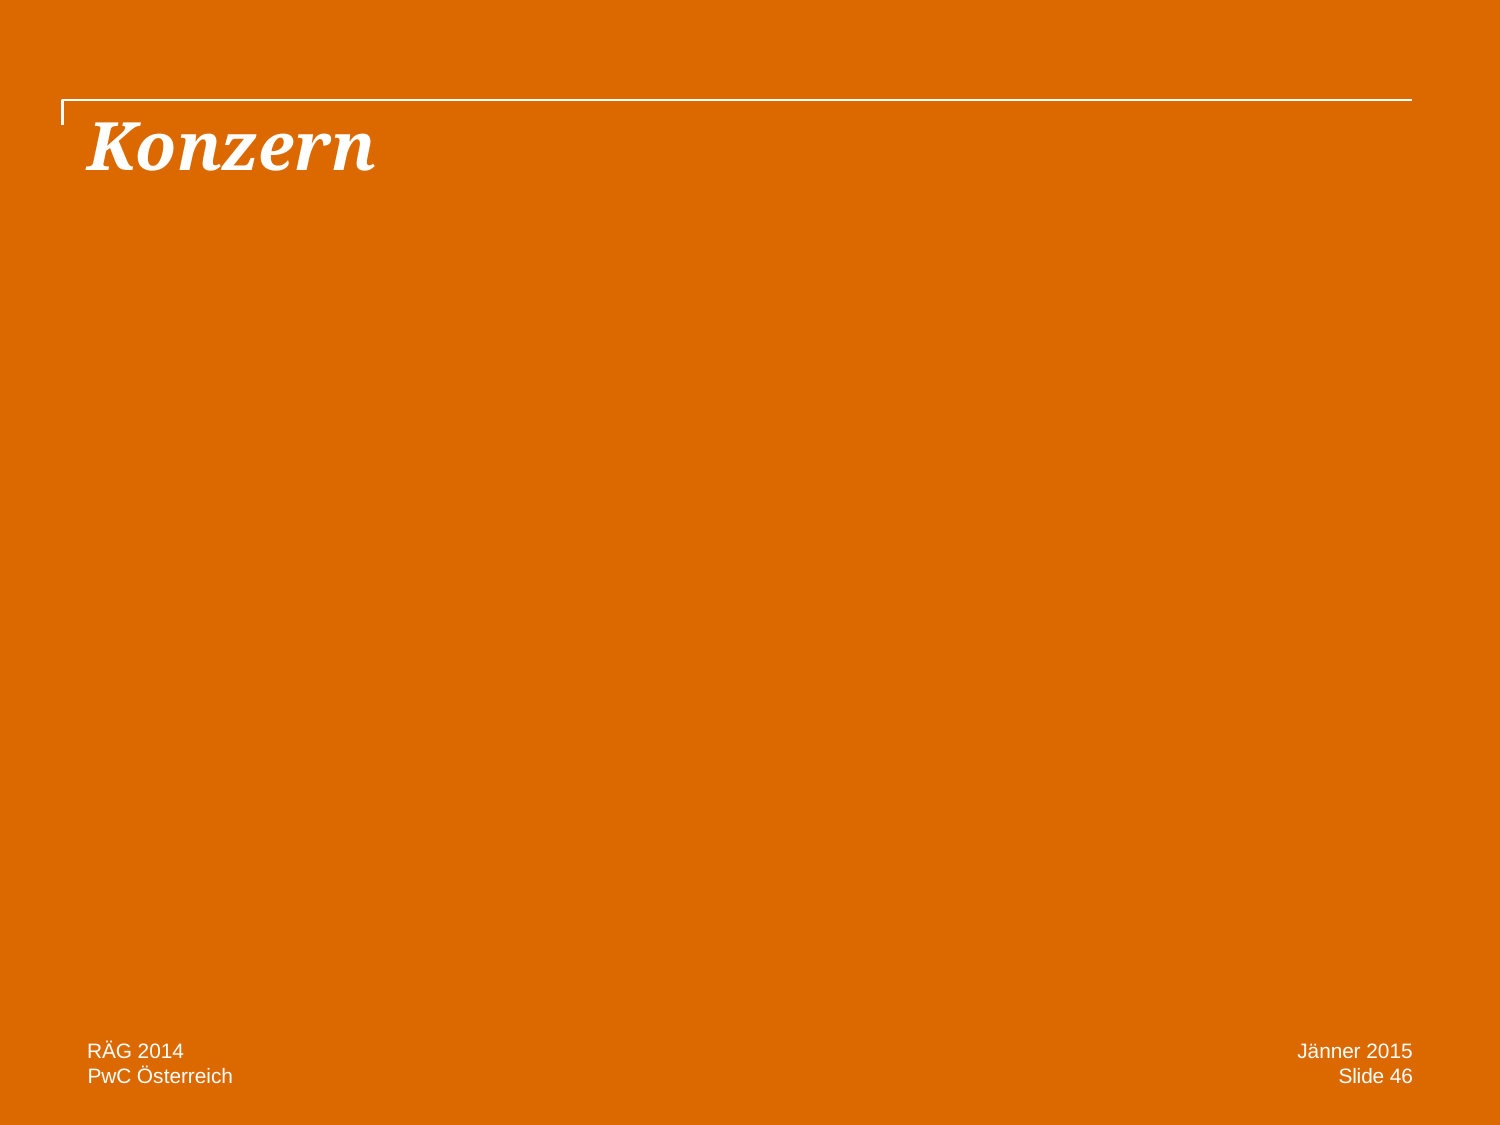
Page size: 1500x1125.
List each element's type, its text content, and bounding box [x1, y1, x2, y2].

slide_number Slide 46 [1162, 1063, 1413, 1088]
footer RÄG 2014 [86, 1037, 950, 1063]
title Konzern [87, 112, 1413, 288]
slide_number Jänner 2015 [1162, 1037, 1413, 1063]
